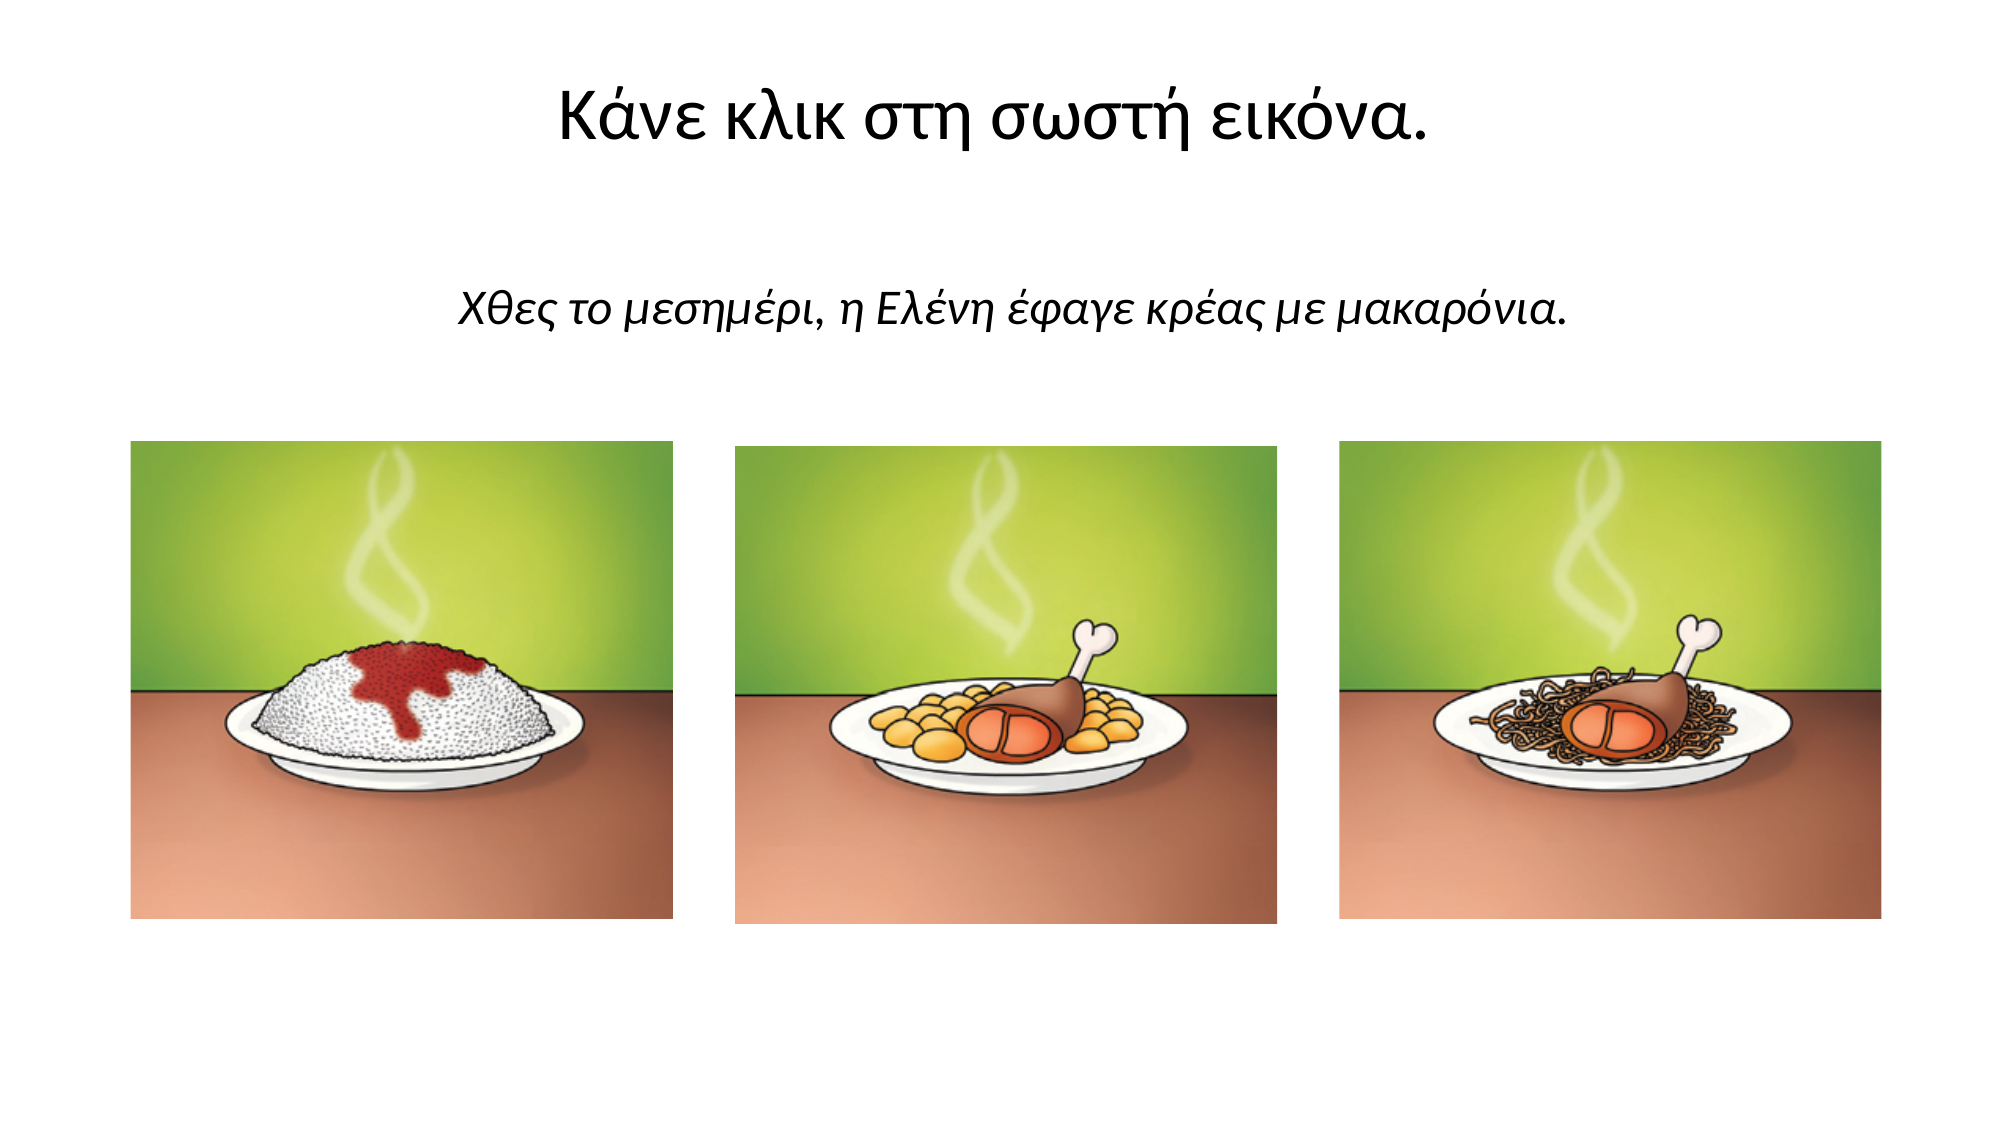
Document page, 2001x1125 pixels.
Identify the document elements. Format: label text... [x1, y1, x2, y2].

picture [1339, 441, 1882, 919]
picture [130, 441, 673, 919]
text_box Χθες το μεσημέρι, η Ελένη έφαγε κρέας με μακαρόνια. [444, 266, 1596, 342]
text_box Κάνε κλικ στη σωστή εικόνα. [543, 56, 1481, 162]
picture [734, 446, 1278, 924]
